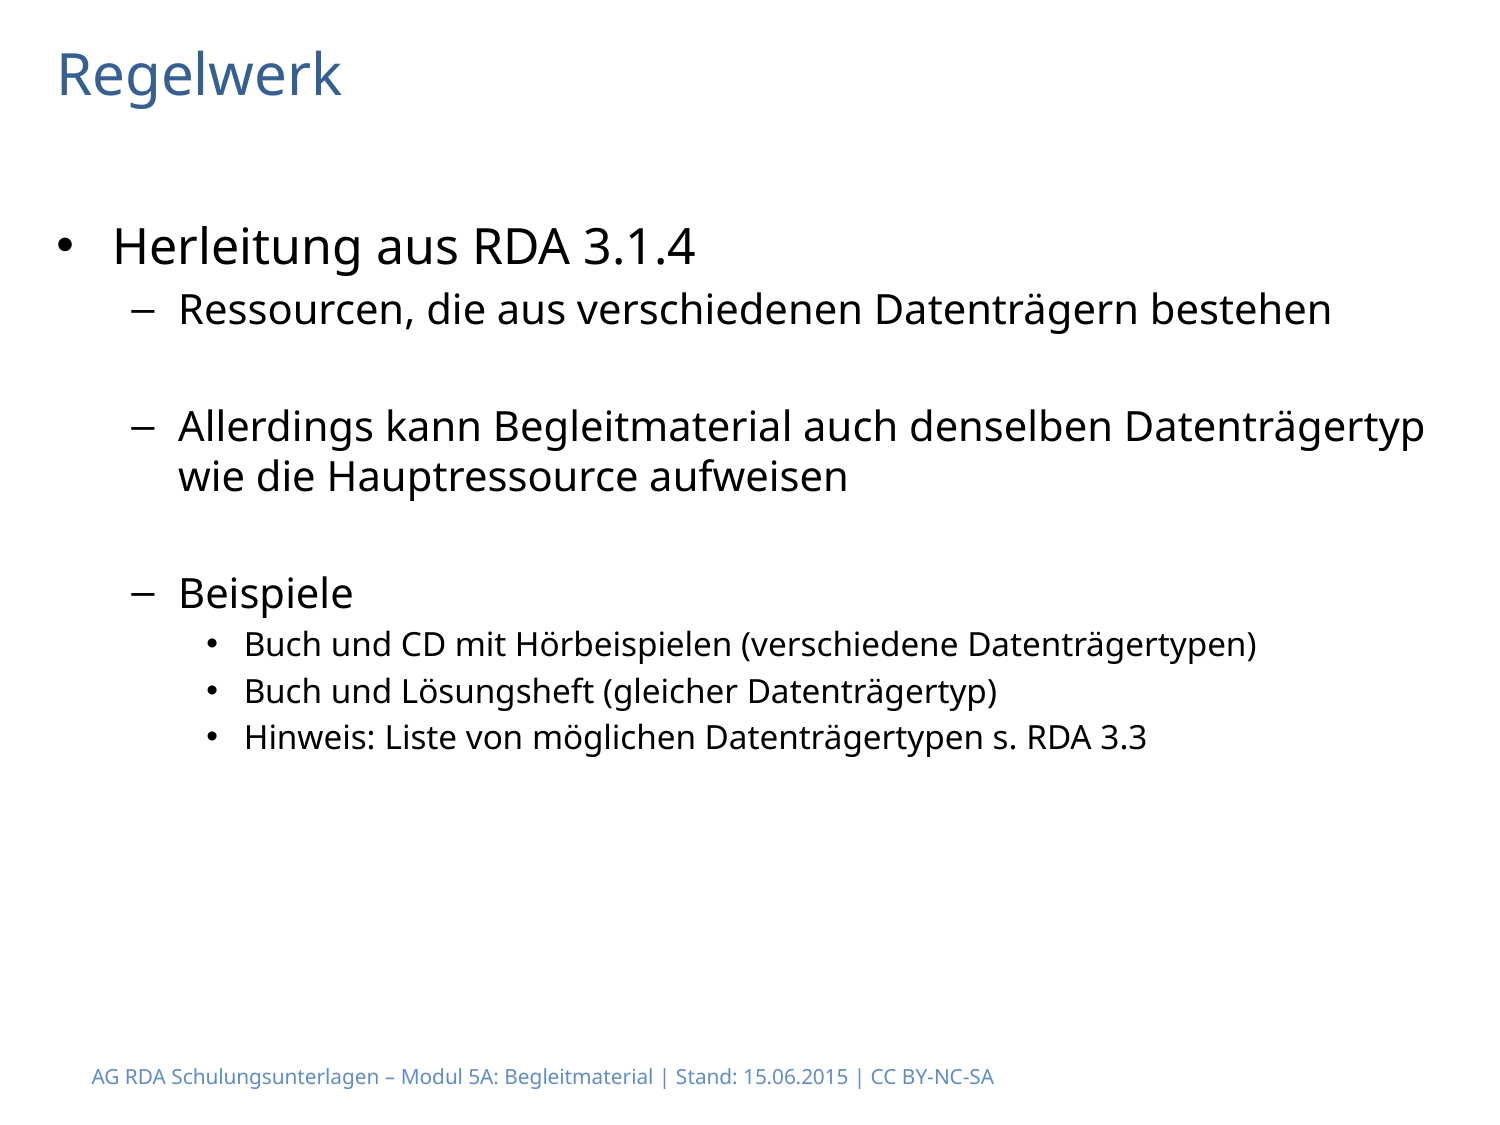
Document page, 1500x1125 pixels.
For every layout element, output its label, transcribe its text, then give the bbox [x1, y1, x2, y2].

footer AG RDA Schulungsunterlagen – Modul 5A: Begleitmaterial | Stand: 15.06.2015 | CC BY-NC-SA [76, 1045, 1152, 1106]
title Regelwerk [41, 30, 1459, 114]
list Herleitung aus RDA 3.1.4 Ressourcen, die aus verschiedenen Datenträgern bestehen Allerdings kann Begleitmaterial auch denselben Datenträgertyp wie die Hauptressource aufweisen Beispiele Buch und CD mit Hörbeispielen (verschiedene Datenträgertypen) Buch und Lösungsheft (gleicher Datenträgertyp) Hinweis: Liste von möglichen Datenträgertypen s. RDA 3.3 [41, 137, 1459, 1035]
